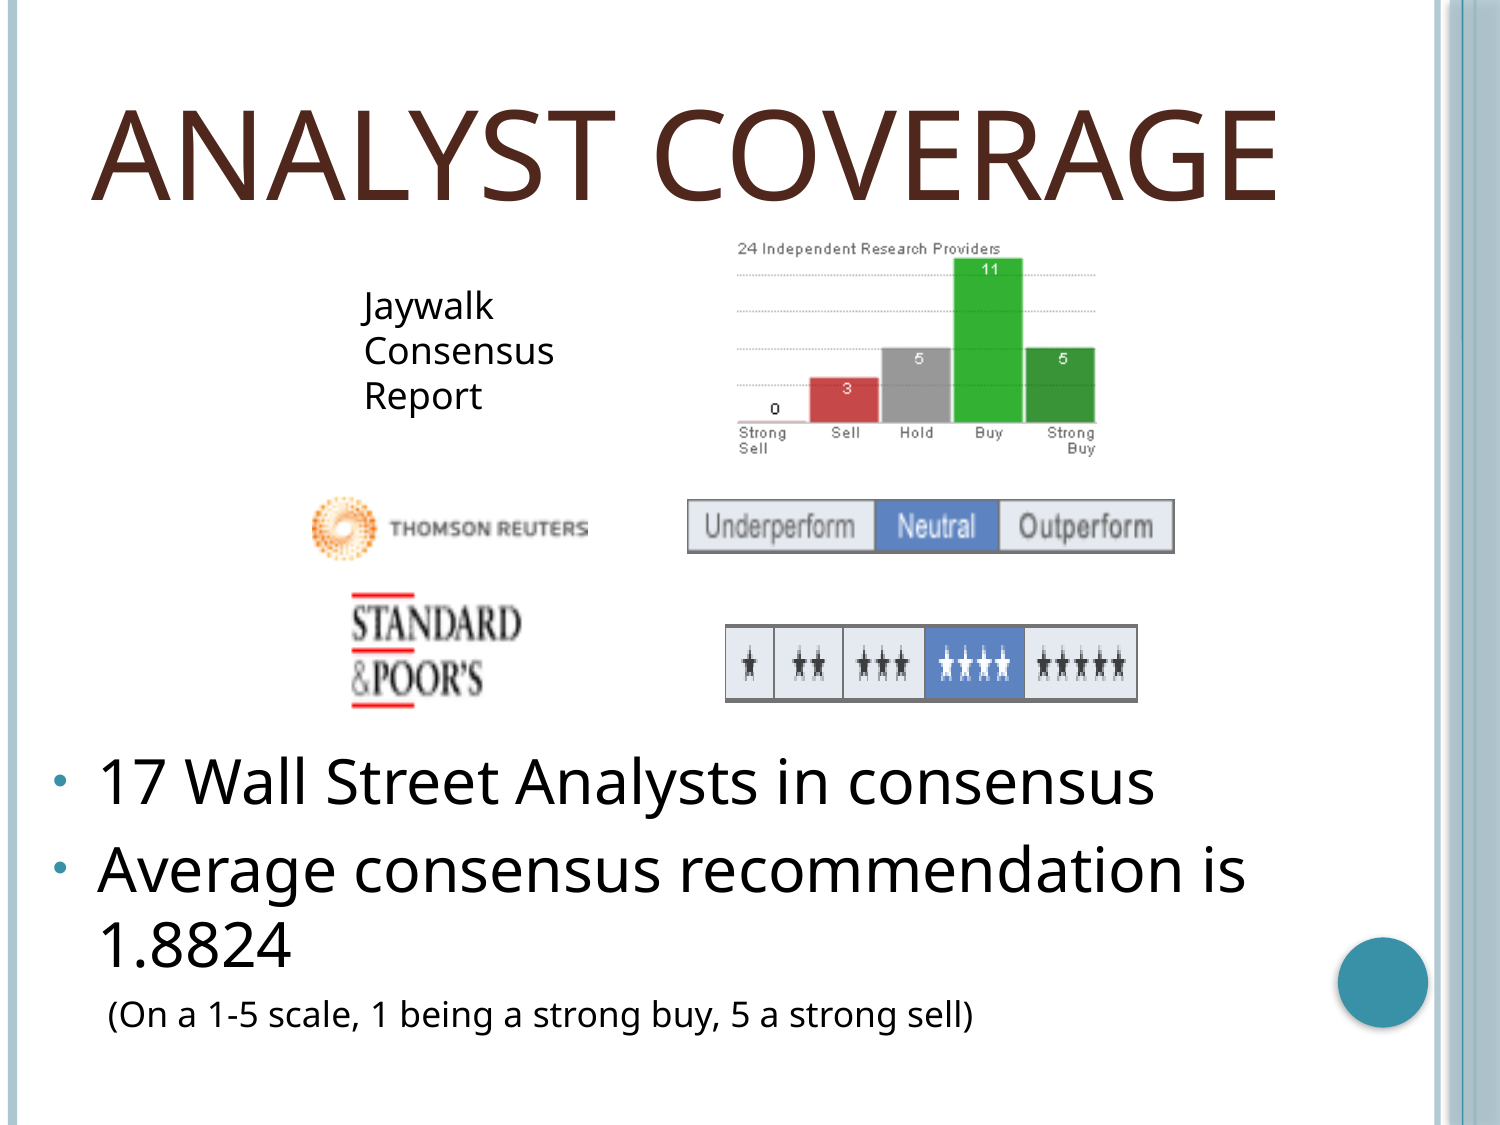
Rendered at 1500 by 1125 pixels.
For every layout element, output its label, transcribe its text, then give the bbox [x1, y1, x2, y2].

list 17 Wall Street Analysts in consensus Average consensus recommendation is 1.8824 (On a 1-5 scale, 1 being a strong buy, 5 a strong sell) [37, 212, 1351, 1063]
picture [311, 486, 589, 576]
picture [349, 586, 601, 713]
picture [686, 499, 1176, 554]
picture [736, 236, 1098, 457]
picture [724, 624, 1138, 704]
title Analyst Coverage [75, 45, 1300, 212]
text_box Jaywalk Consensus Report [348, 274, 580, 425]
